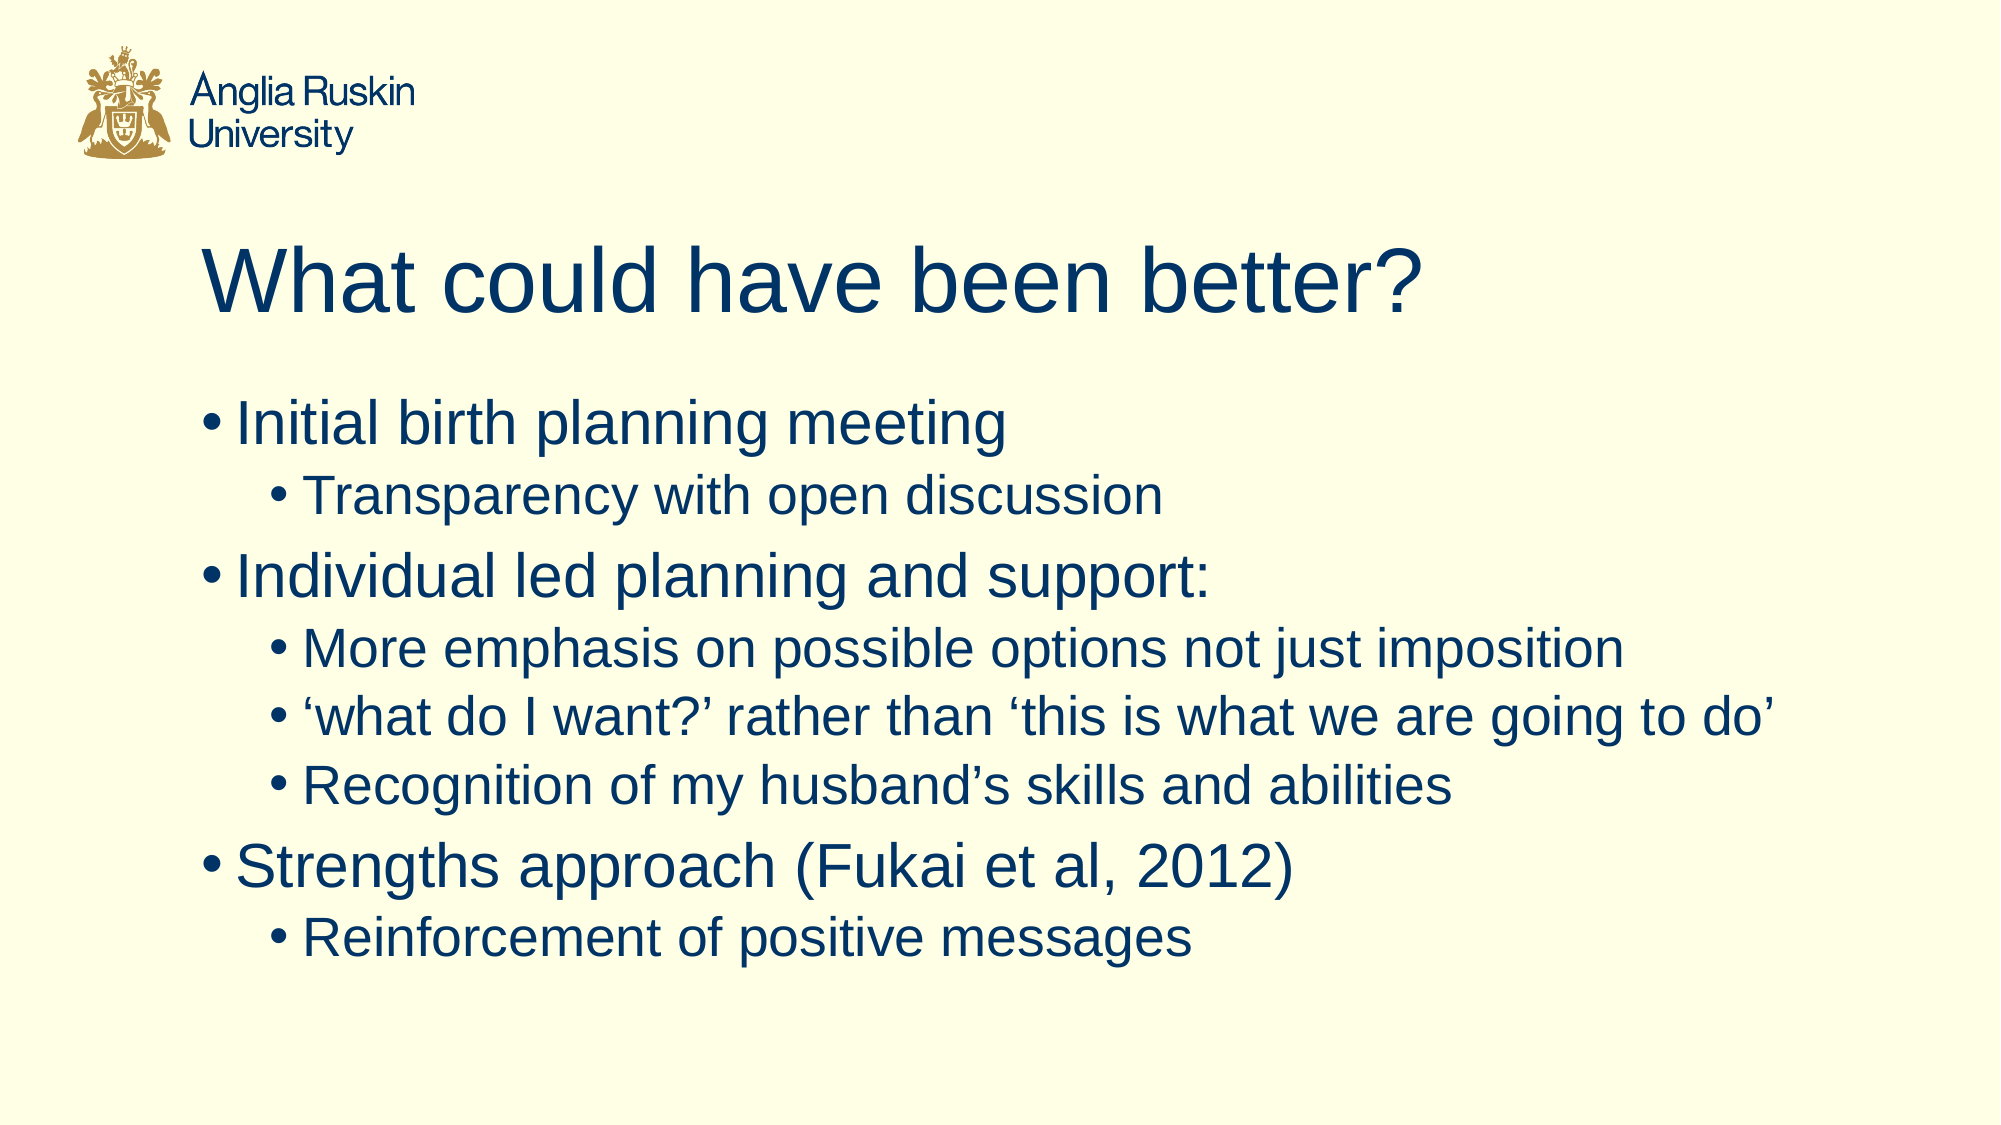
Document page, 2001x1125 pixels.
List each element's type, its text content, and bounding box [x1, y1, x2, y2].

picture [78, 46, 414, 159]
title What could have been better? [186, 203, 1863, 362]
list Initial birth planning meeting Transparency with open discussion Individual led planning and support: More emphasis on possible options not just imposition ‘what do I want?’ rather than ‘this is what we are going to do’ Recognition of my husband’s skills and abilities Strengths approach (Fukai et al, 2012) Reinforcement of positive messages [186, 383, 1863, 984]
